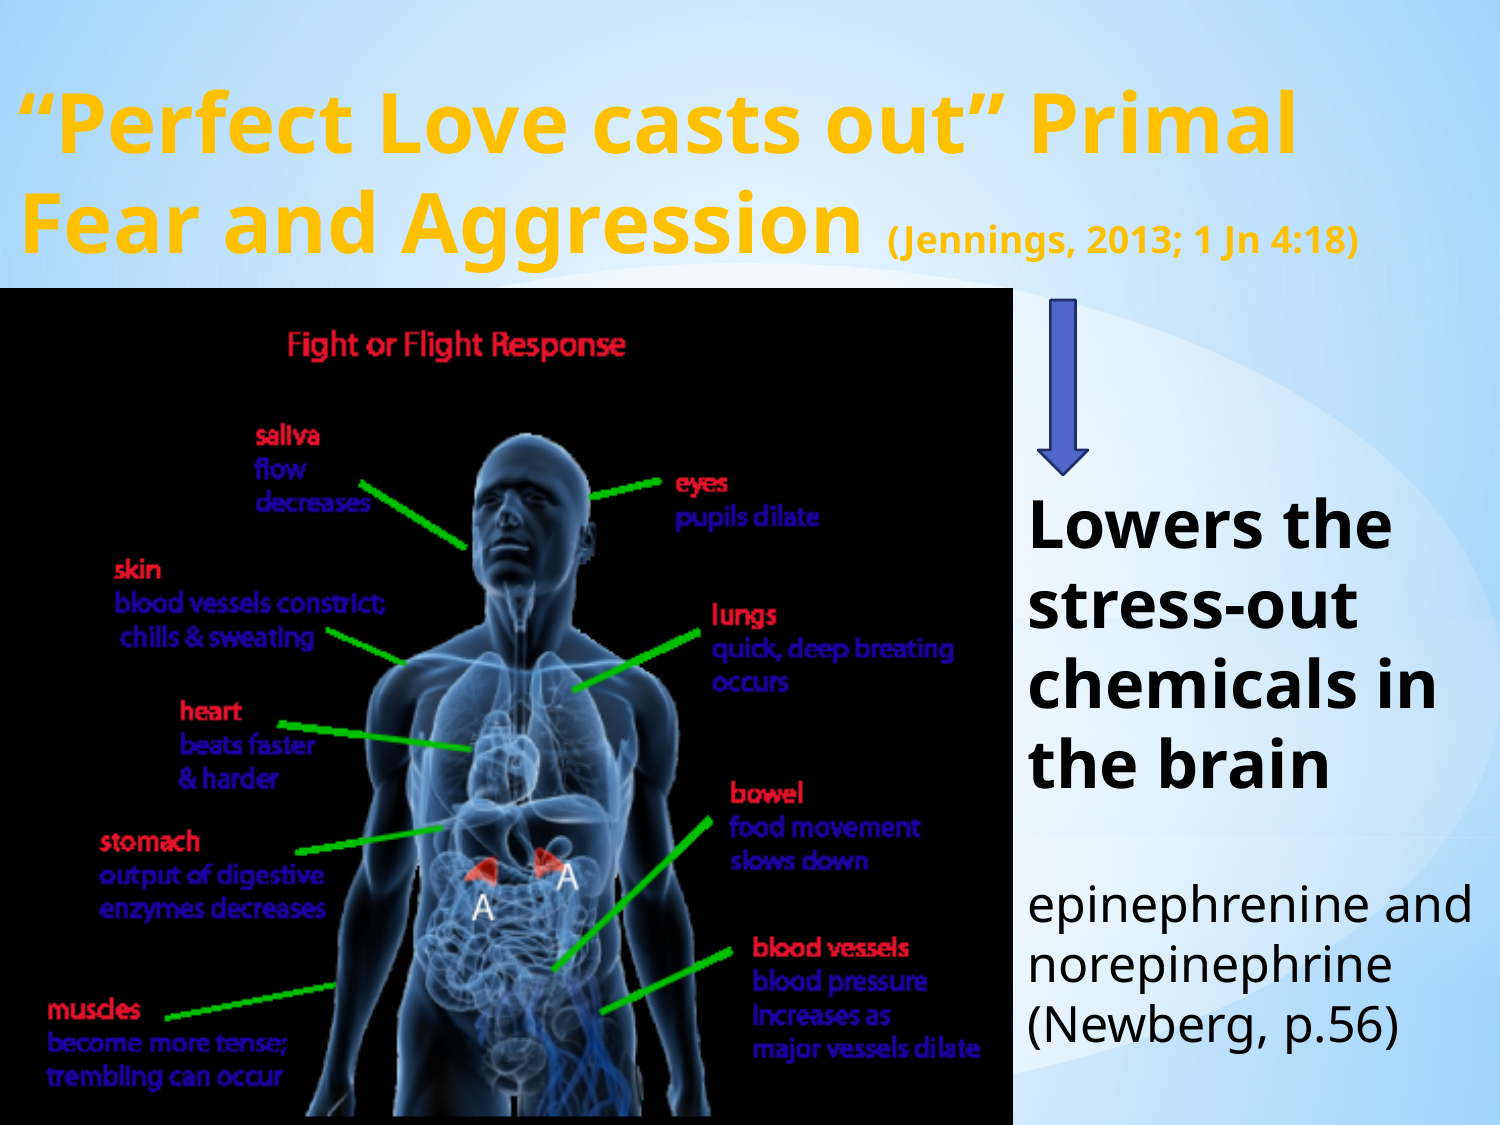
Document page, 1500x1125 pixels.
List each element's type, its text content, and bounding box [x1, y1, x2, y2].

text_box “Perfect Love casts out” Primal Fear and Aggression (Jennings, 2013; 1 Jn 4:18) [3, 62, 1500, 278]
picture [0, 288, 1013, 1125]
text_box [1036, 298, 1090, 476]
text_box Lowers the stress-out chemicals in the brain epinephrenine and norepinephrine (Newberg, p.56) [1016, 474, 1500, 1060]
